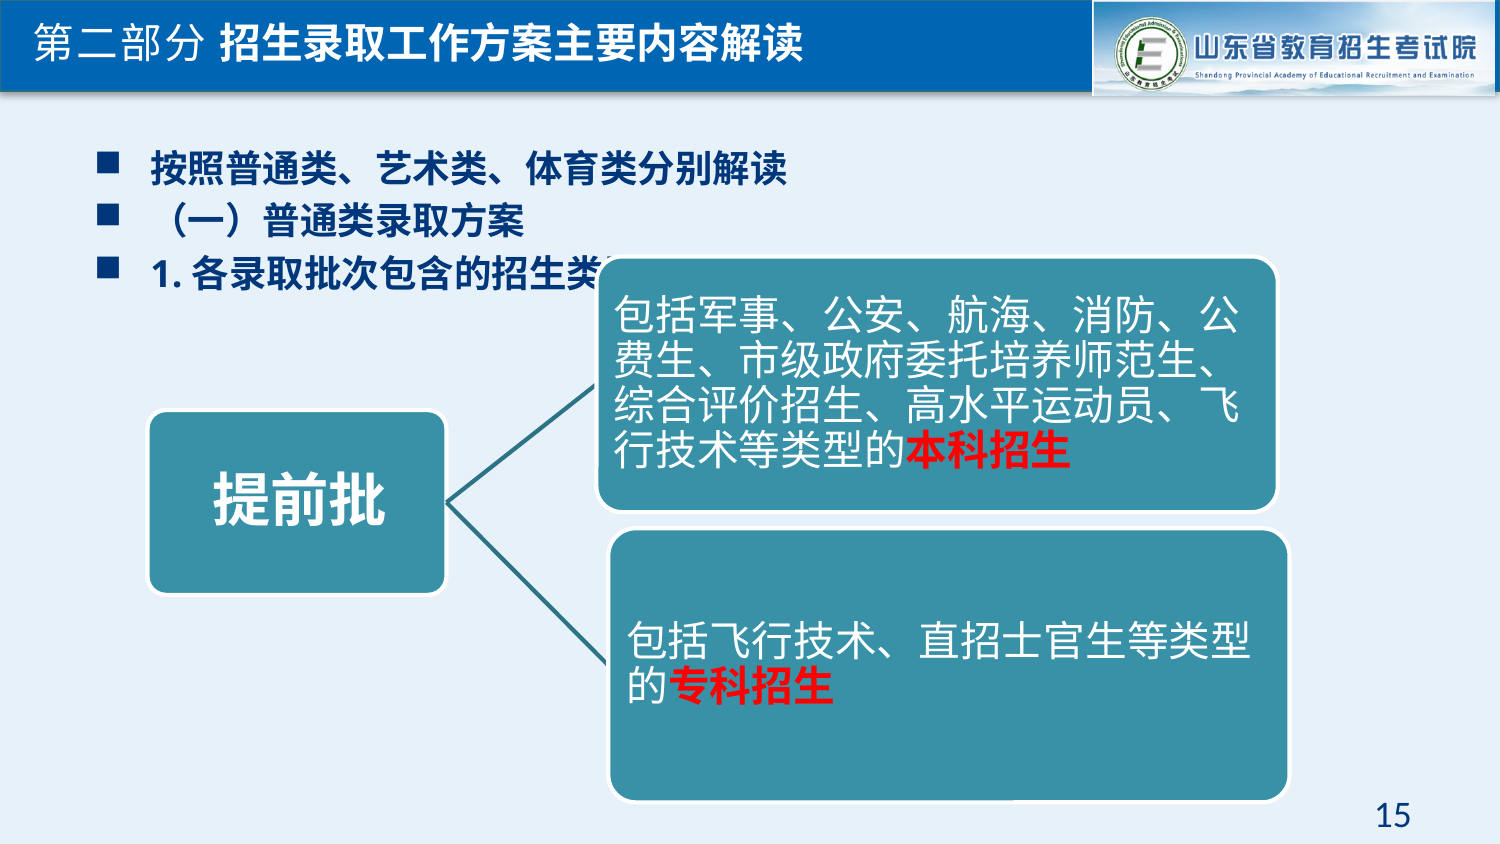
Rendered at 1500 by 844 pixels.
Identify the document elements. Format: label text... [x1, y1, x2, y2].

picture [1092, 0, 1495, 96]
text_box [135, 220, 1412, 803]
list 按照普通类、艺术类、体育类分别解读 （一）普通类录取方案 1.各录取批次包含的招生类型 [82, 139, 1431, 767]
text_box 第二部分 招生录取工作方案主要内容解读 [0, 0, 1090, 92]
